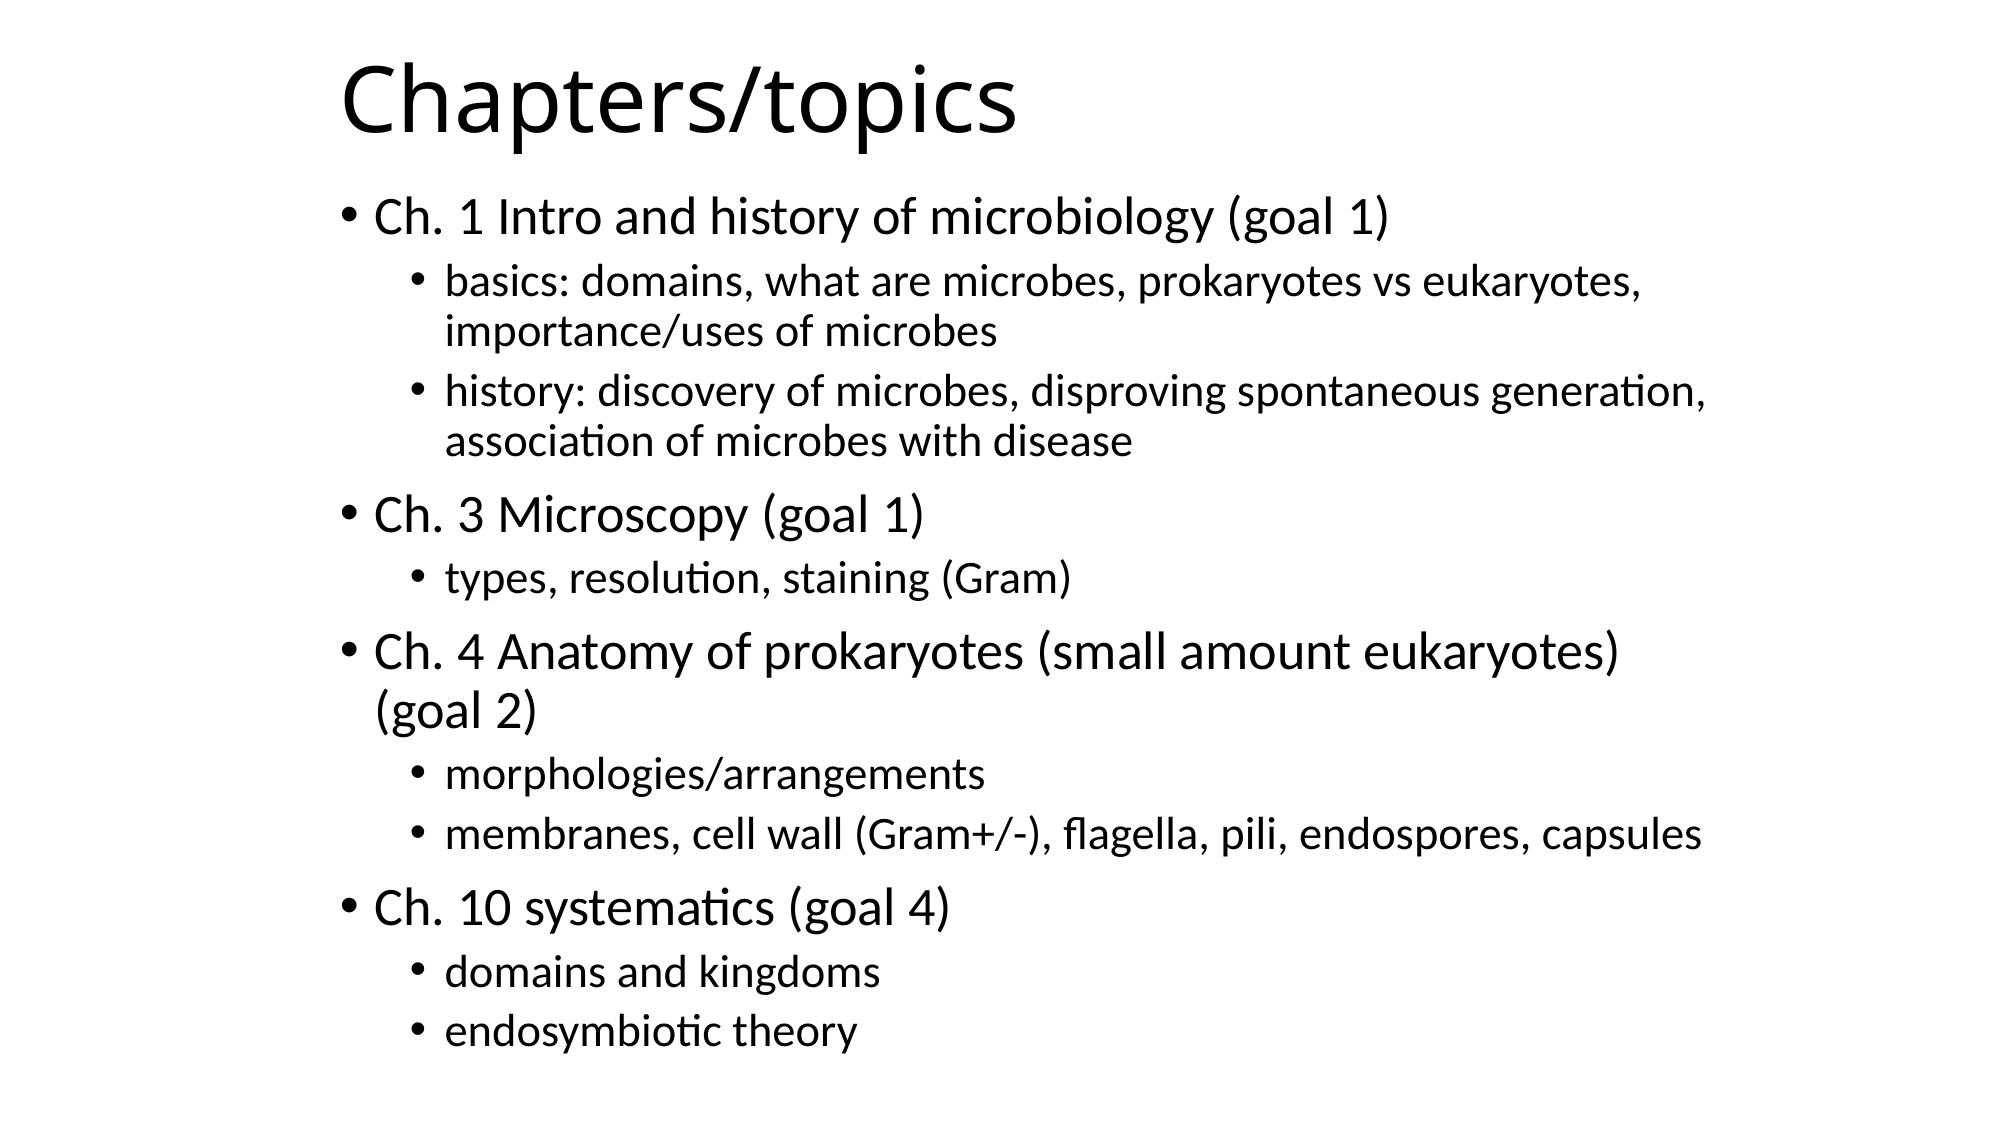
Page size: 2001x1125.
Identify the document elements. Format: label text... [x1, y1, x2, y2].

list Ch. 1 Intro and history of microbiology (goal 1) basics: domains, what are microbes, prokaryotes vs eukaryotes, importance/uses of microbes history: discovery of microbes, disproving spontaneous generation, association of microbes with disease Ch. 3 Microscopy (goal 1) types, resolution, staining (Gram) Ch. 4 Anatomy of prokaryotes (small amount eukaryotes) (goal 2) morphologies/arrangements membranes, cell wall (Gram+/-), flagella, pili, endospores, capsules Ch. 10 systematics (goal 4) domains and kingdoms endosymbiotic theory [324, 180, 1728, 1100]
title Chapters/topics [324, 8, 1675, 180]
